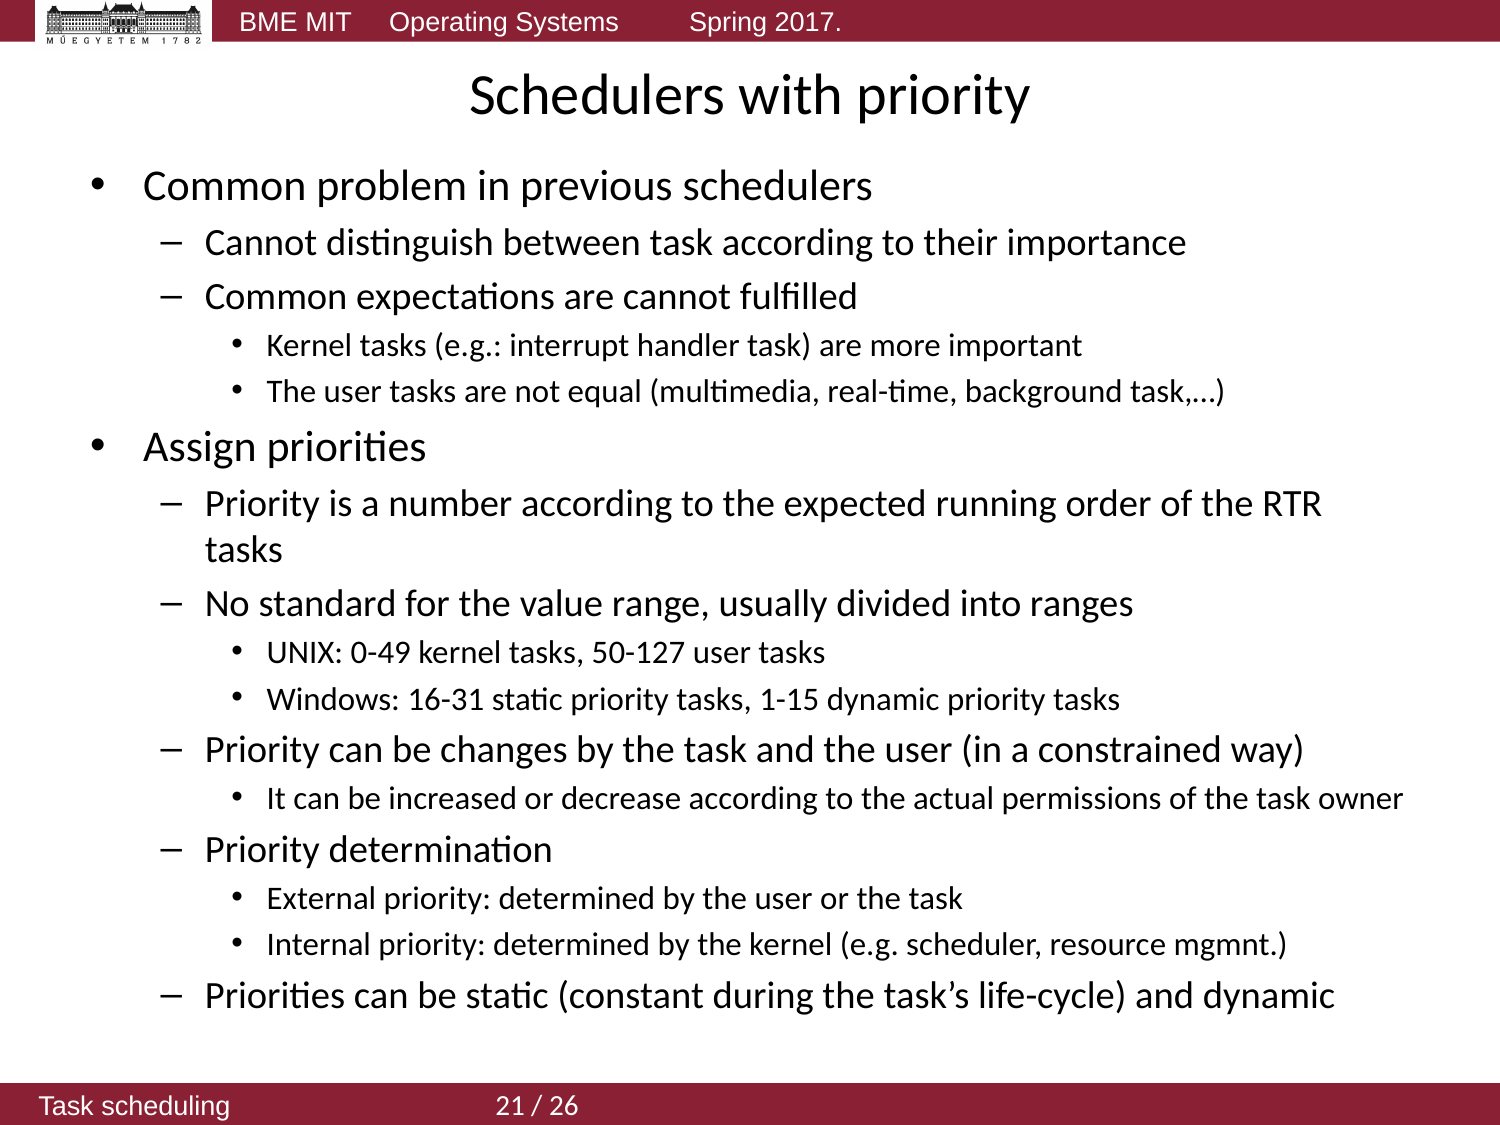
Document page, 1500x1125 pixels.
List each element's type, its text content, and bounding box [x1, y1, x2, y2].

picture [35, 0, 212, 51]
list Common problem in previous schedulers Cannot distinguish between task according to their importance Common expectations are cannot fulfilled Kernel tasks (e.g.: interrupt handler task) are more important The user tasks are not equal (multimedia, real-time, background task,…) Assign priorities Priority is a number according to the expected running order of the RTR tasks No standard for the value range, usually divided into ranges UNIX: 0-49 kernel tasks, 50-127 user tasks Windows: 16-31 static priority tasks, 1-15 dynamic priority tasks Priority can be changes by the task and the user (in a constrained way) It can be increased or decrease according to the actual permissions of the task owner Priority determination External priority: determined by the user or the task Internal priority: determined by the kernel (e.g. scheduler, resource mgmnt.) Priorities can be static (constant during the task’s life-cycle) and dynamic [75, 149, 1425, 1059]
title Schedulers with priority [75, 45, 1425, 138]
